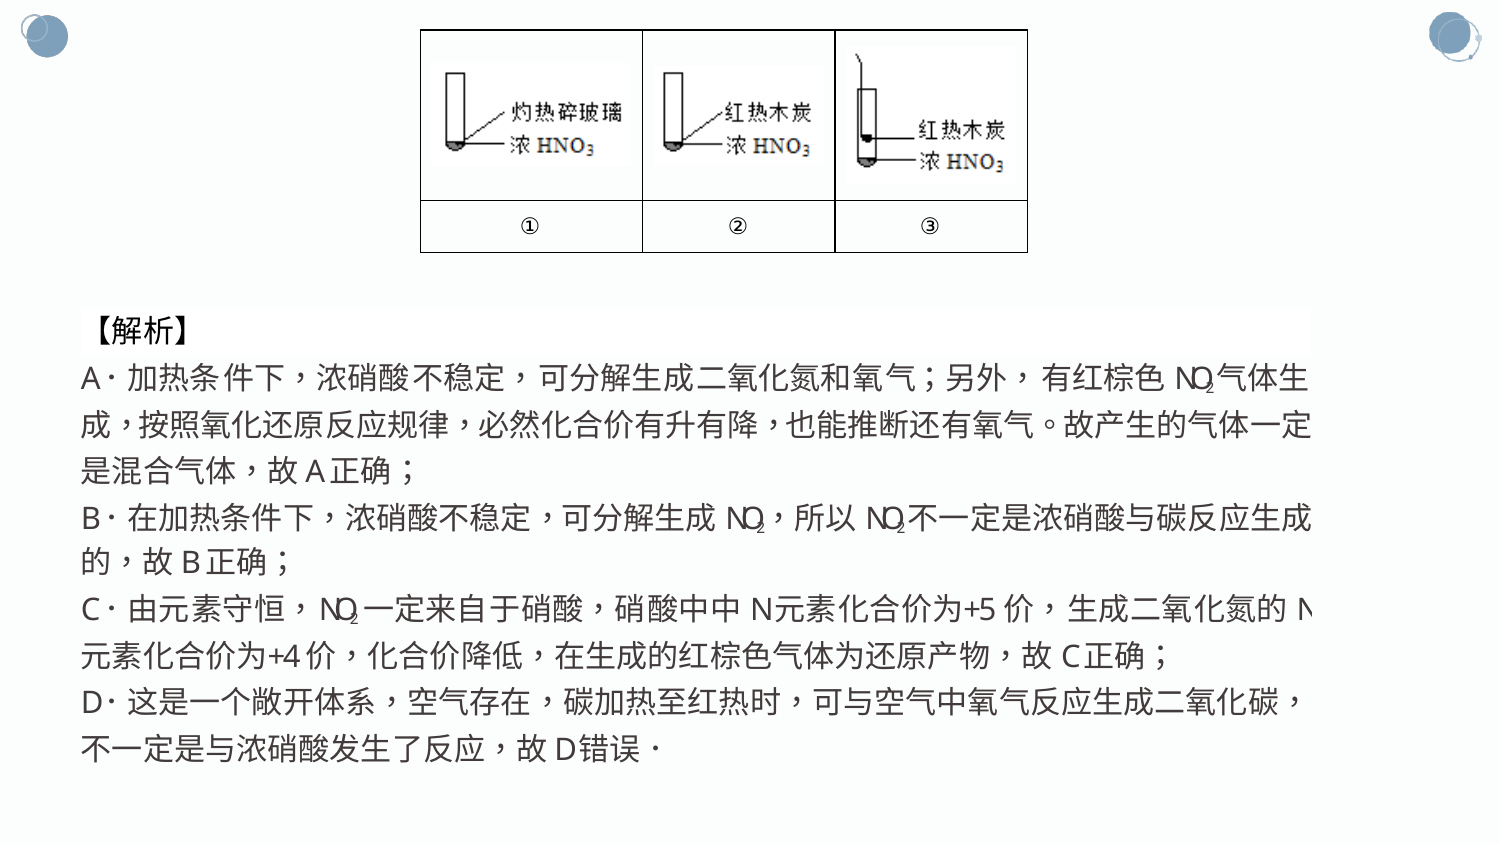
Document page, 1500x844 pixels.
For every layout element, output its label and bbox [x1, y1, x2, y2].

picture [0, 0, 89, 73]
picture [80, 309, 1312, 817]
picture [251, 29, 1255, 287]
picture [1411, 0, 1500, 73]
